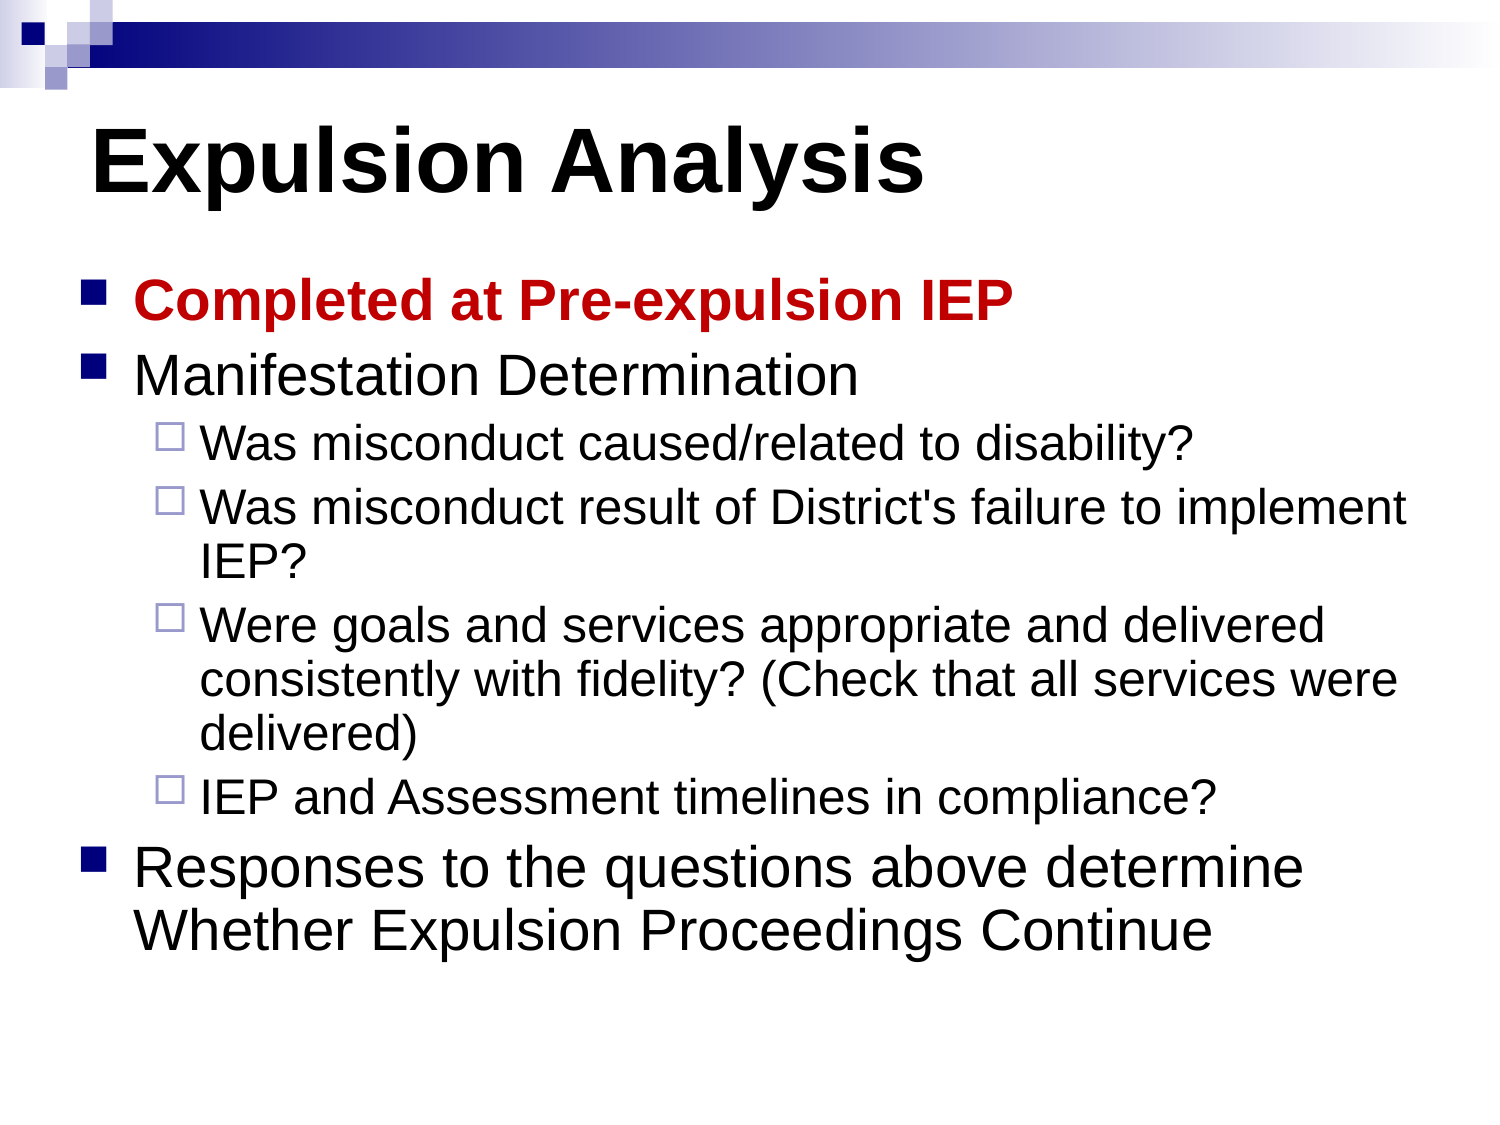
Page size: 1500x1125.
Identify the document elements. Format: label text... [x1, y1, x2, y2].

list Completed at Pre-expulsion IEP Manifestation Determination Was misconduct caused/related to disability? Was misconduct result of District's failure to implement IEP? Were goals and services appropriate and delivered consistently with fidelity? (Check that all services were delivered) IEP and Assessment timelines in compliance? Responses to the questions above determine Whether Expulsion Proceedings Continue [62, 262, 1475, 1063]
title Expulsion Analysis [75, 75, 1425, 238]
